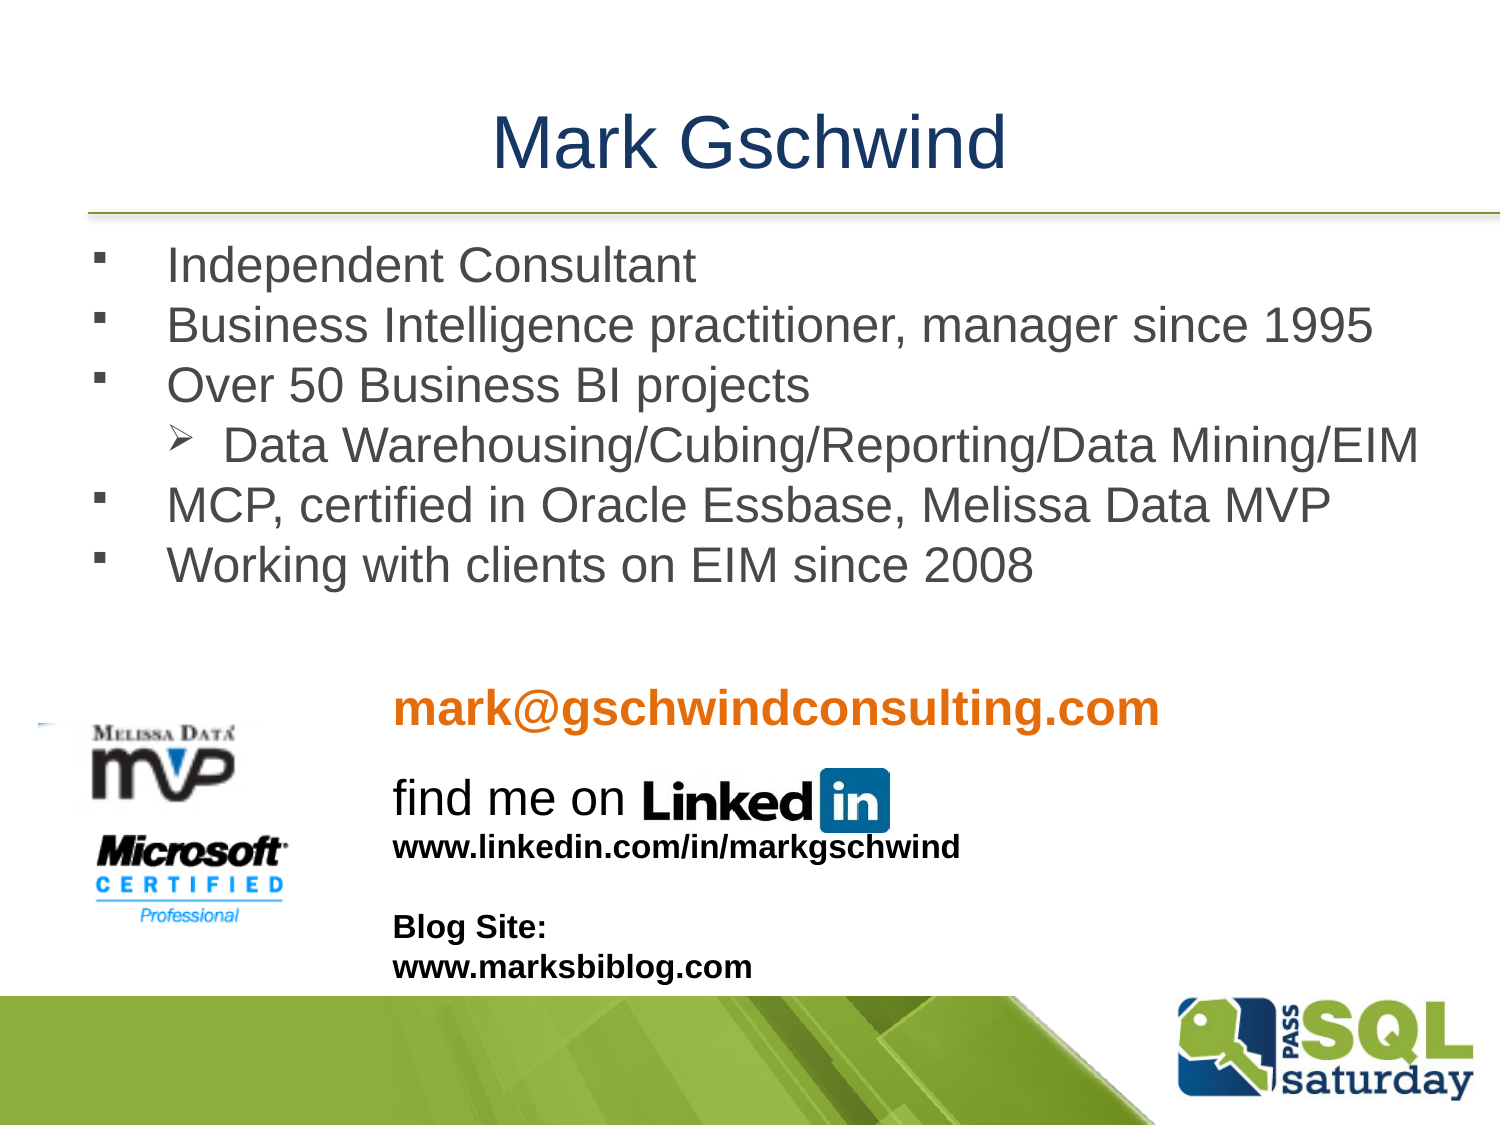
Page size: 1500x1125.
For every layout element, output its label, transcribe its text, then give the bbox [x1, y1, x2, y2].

title Mark Gschwind [75, 45, 1425, 233]
picture [74, 824, 310, 935]
picture [884, 826, 891, 833]
text_box mark@gschwindconsulting.com find me on www.linkedin.com/in/markgschwind Blog Site: www.marksbiblog.com [377, 668, 1184, 993]
picture [0, 969, 1483, 1125]
picture [642, 767, 879, 833]
text_box Independent Consultant Business Intelligence practitioner, manager since 1995 Over 50 Business BI projects Data Warehousing/Cubing/Reporting/Data Mining/EIM MCP, certified in Oracle Essbase, Melissa Data MVP Working with clients on EIM since 2008 [91, 232, 1442, 593]
picture [38, 723, 264, 813]
picture [881, 767, 891, 773]
